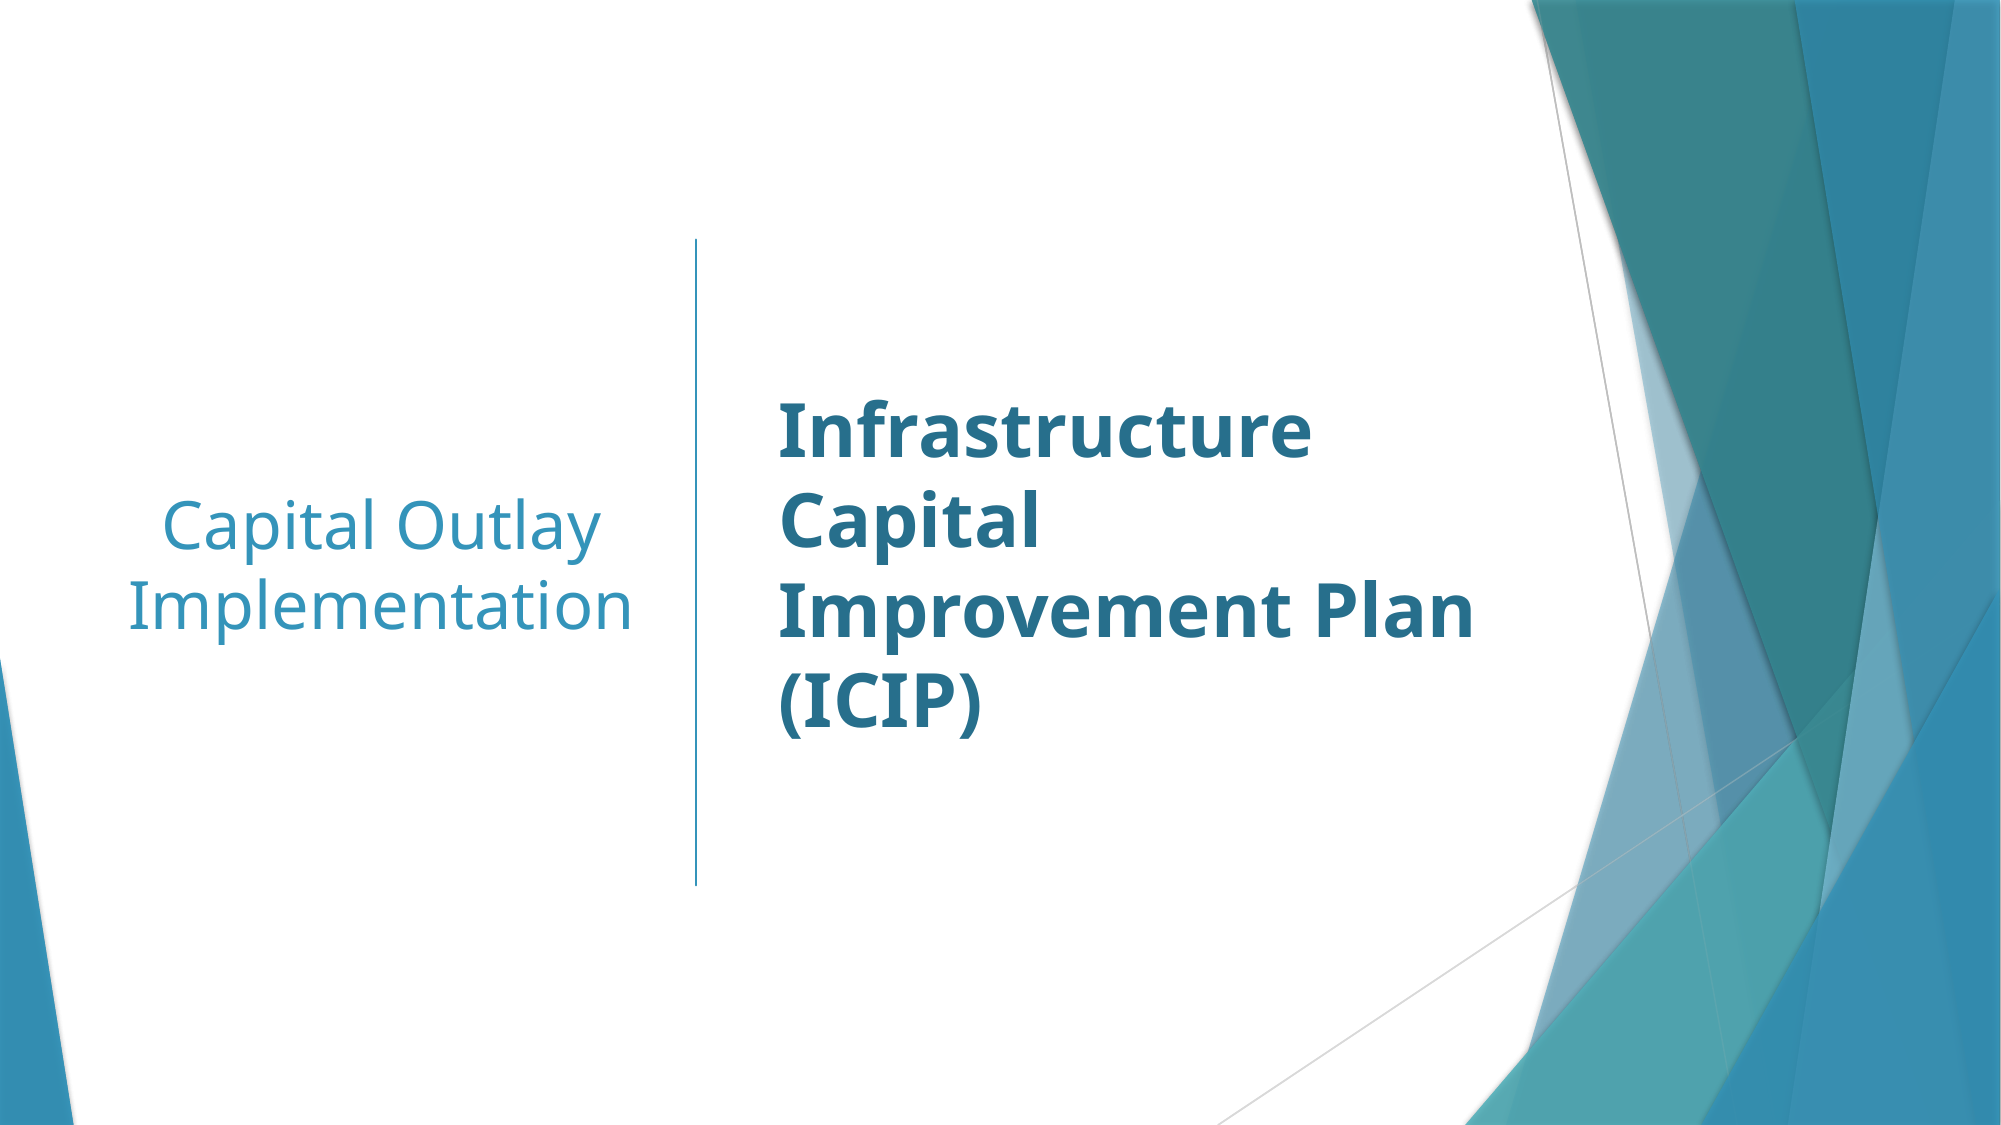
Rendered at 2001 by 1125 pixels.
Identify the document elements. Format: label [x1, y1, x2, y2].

text_box [0, 0, 2000, 1125]
